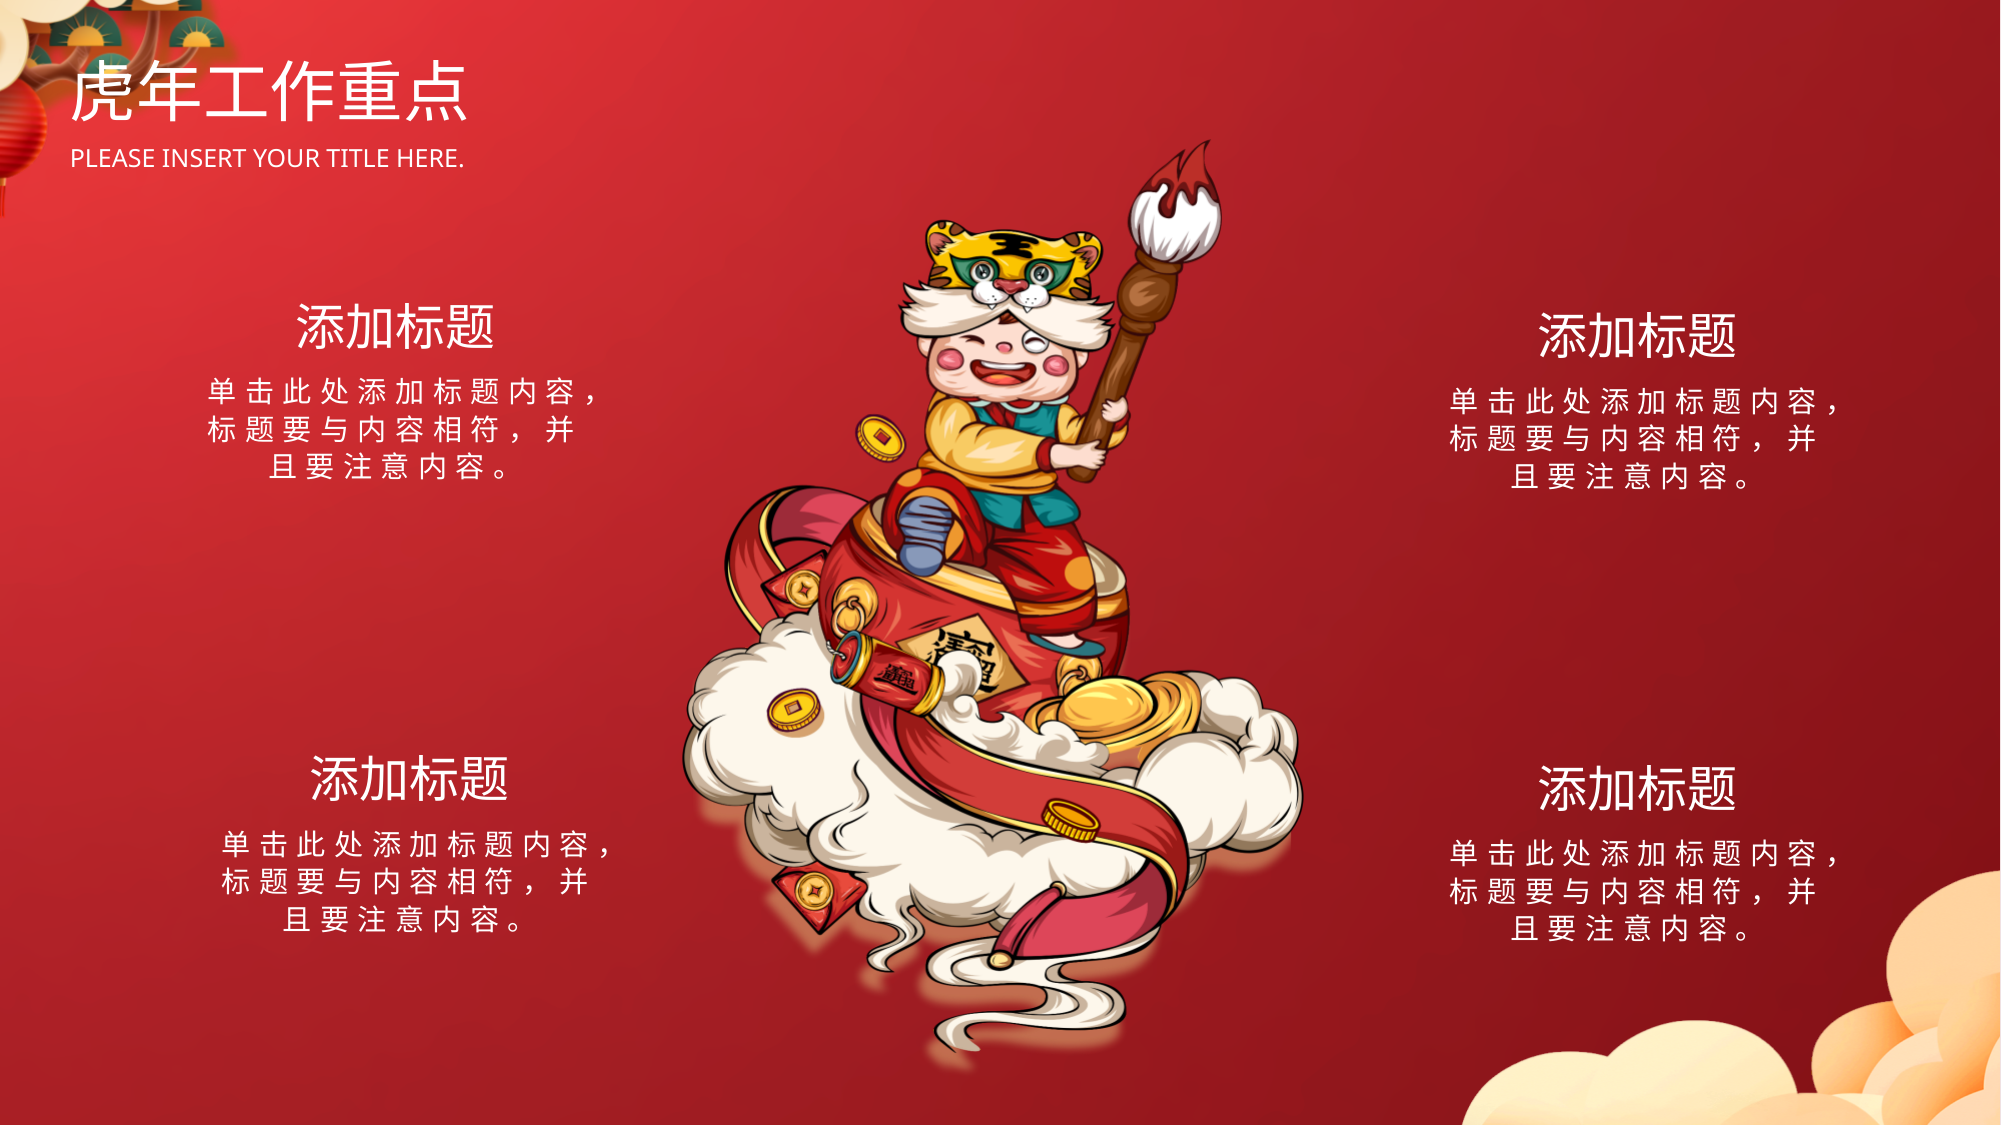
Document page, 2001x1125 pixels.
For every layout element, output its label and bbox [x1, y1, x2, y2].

text_box [54, 42, 612, 181]
text_box [1432, 297, 1843, 502]
text_box [1432, 749, 1843, 955]
text_box [190, 287, 601, 493]
picture [0, 0, 2001, 1125]
text_box [205, 740, 612, 945]
